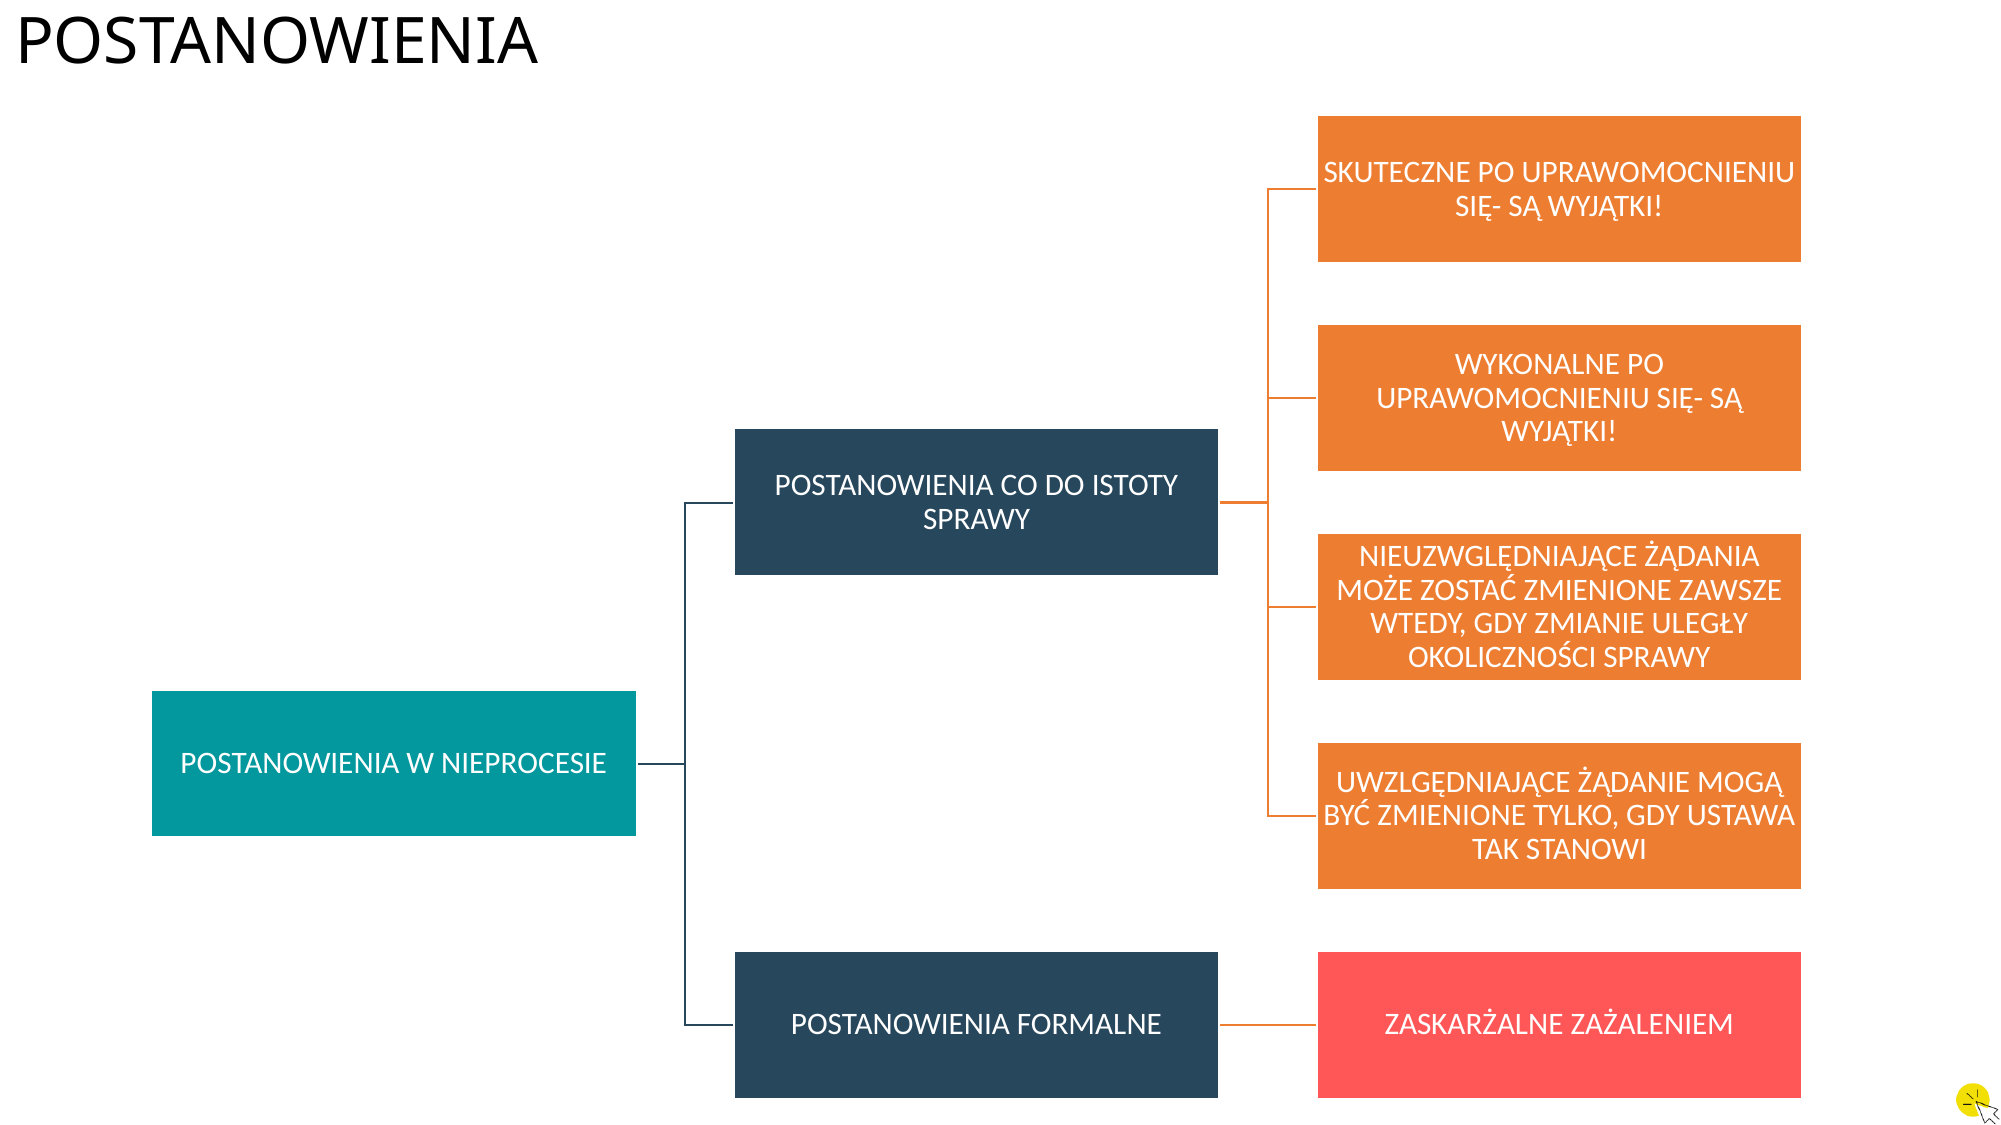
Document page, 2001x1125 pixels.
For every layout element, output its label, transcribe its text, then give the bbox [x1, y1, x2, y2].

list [12, 115, 1942, 1099]
title POSTANOWIENIA [0, 0, 1725, 85]
picture [1955, 1081, 2000, 1125]
